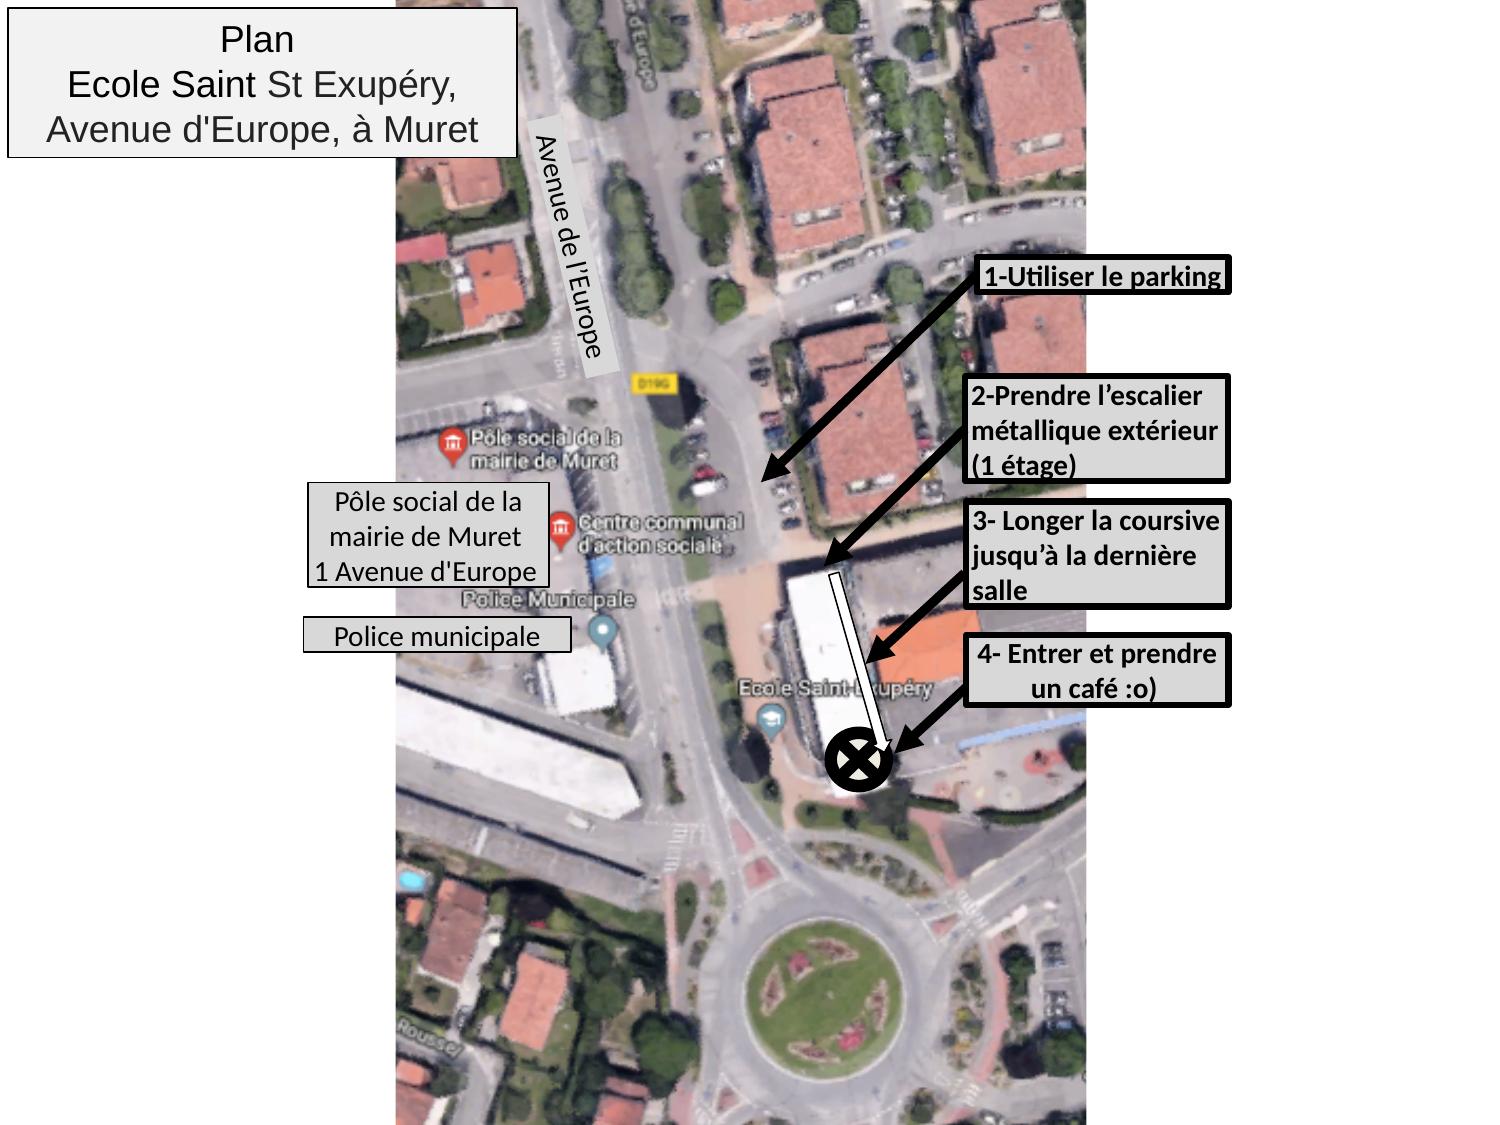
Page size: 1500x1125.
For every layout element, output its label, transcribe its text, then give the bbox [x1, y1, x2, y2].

text_box Plan Ecole Saint St Exupéry, Avenue d'Europe, à Muret [7, 7, 390, 158]
text_box Police municipale [303, 617, 390, 653]
text_box 3- Longer la coursive jusqu’à la dernière salle [1091, 501, 1229, 607]
picture [395, 0, 1087, 1125]
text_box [760, 274, 977, 483]
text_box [865, 572, 965, 665]
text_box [893, 662, 994, 754]
text_box Pôle social de la mairie de Muret 1 Avenue d'Europe [308, 482, 390, 588]
text_box 4- Entrer et prendre un café :o) [1091, 634, 1229, 705]
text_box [823, 429, 966, 567]
text_box 2-Prendre l’escalier métallique extérieur (1 étage) [1091, 376, 1229, 482]
text_box 1-Utiliser le parking [1091, 257, 1229, 293]
